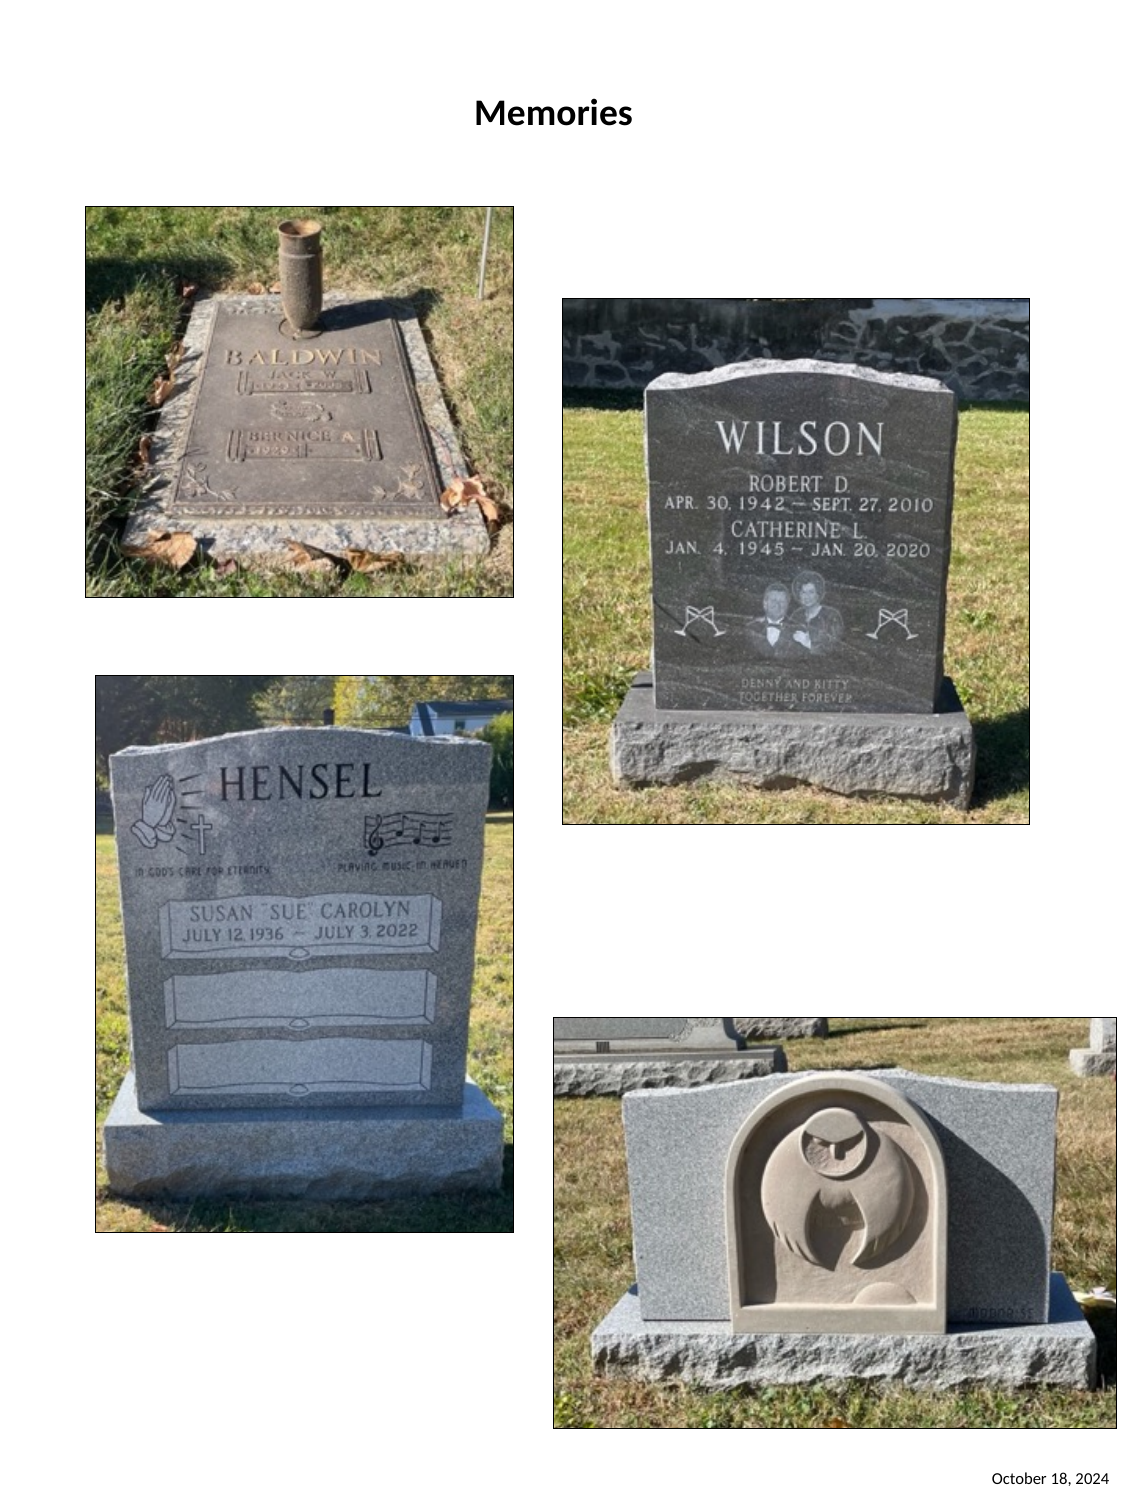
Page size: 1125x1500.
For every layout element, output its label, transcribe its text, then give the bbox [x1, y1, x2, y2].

picture [95, 675, 514, 1233]
text_box October 18, 2024 [977, 1460, 1125, 1496]
text_box Memories [459, 80, 649, 140]
picture [553, 1016, 1117, 1430]
picture [84, 206, 514, 598]
picture [562, 298, 1030, 825]
